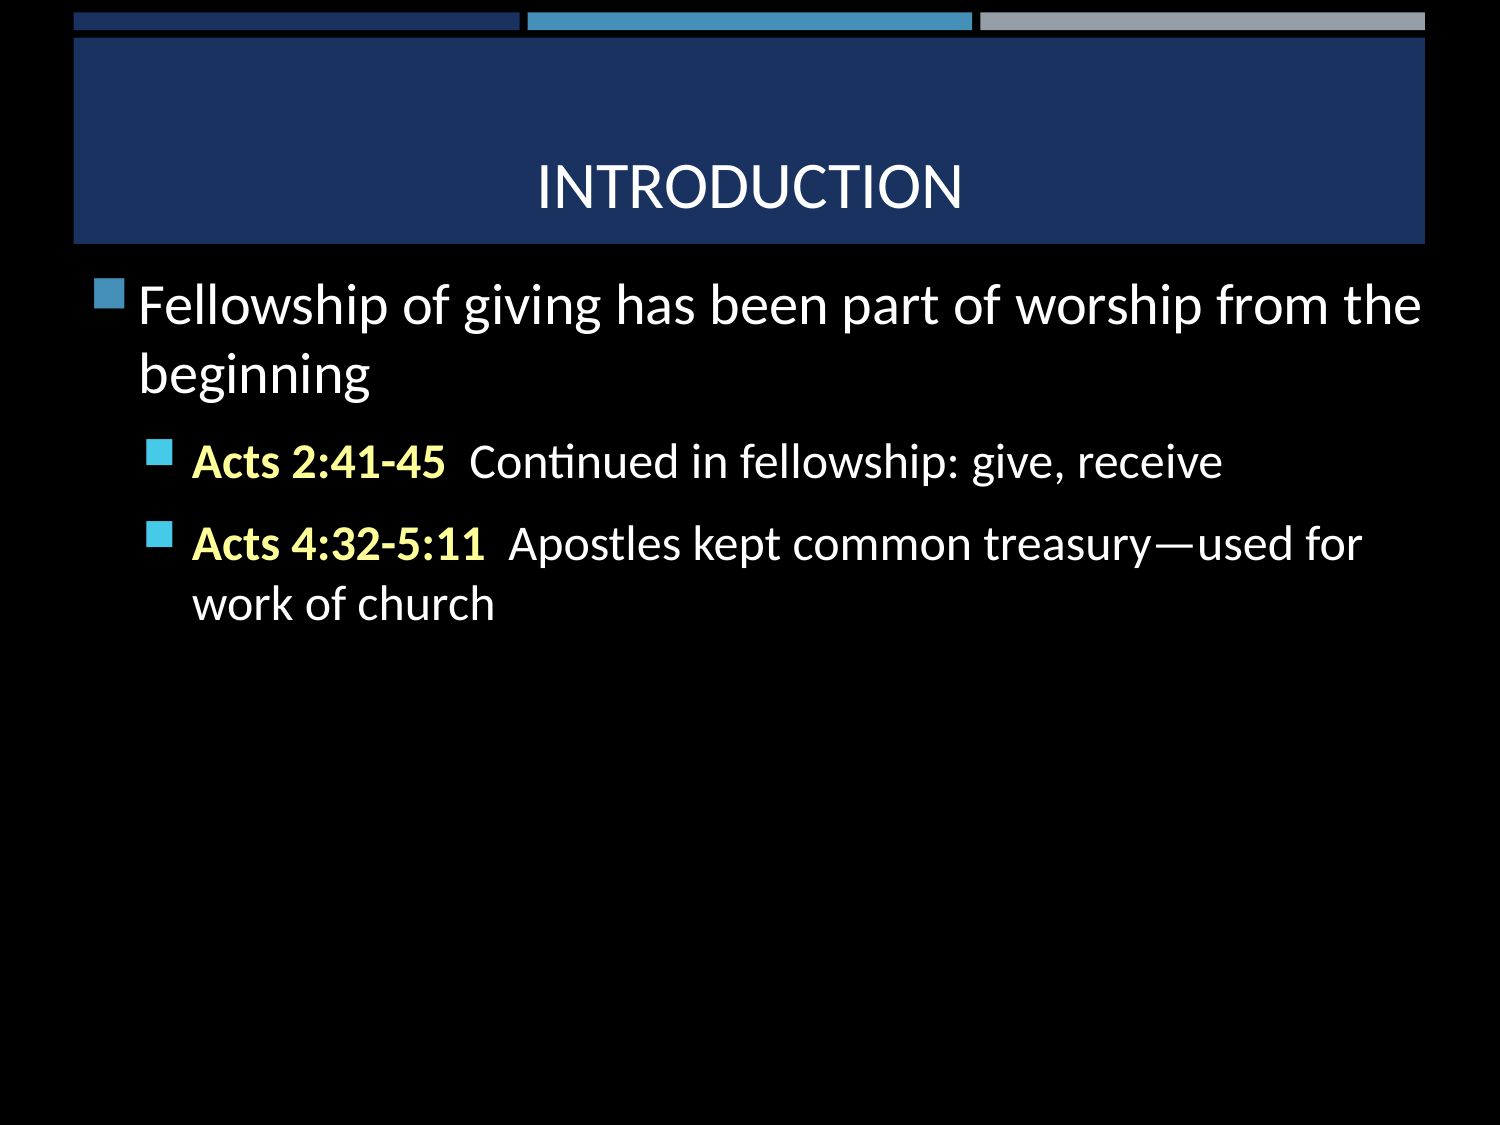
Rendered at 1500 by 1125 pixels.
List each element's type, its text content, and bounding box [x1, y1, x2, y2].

list Fellowship of giving has been part of worship from the beginning Acts 2:41-45 Continued in fellowship: give, receive Acts 4:32-5:11 Apostles kept common treasury—used for work of church [73, 258, 1500, 1125]
title Introduction [95, 51, 1406, 230]
